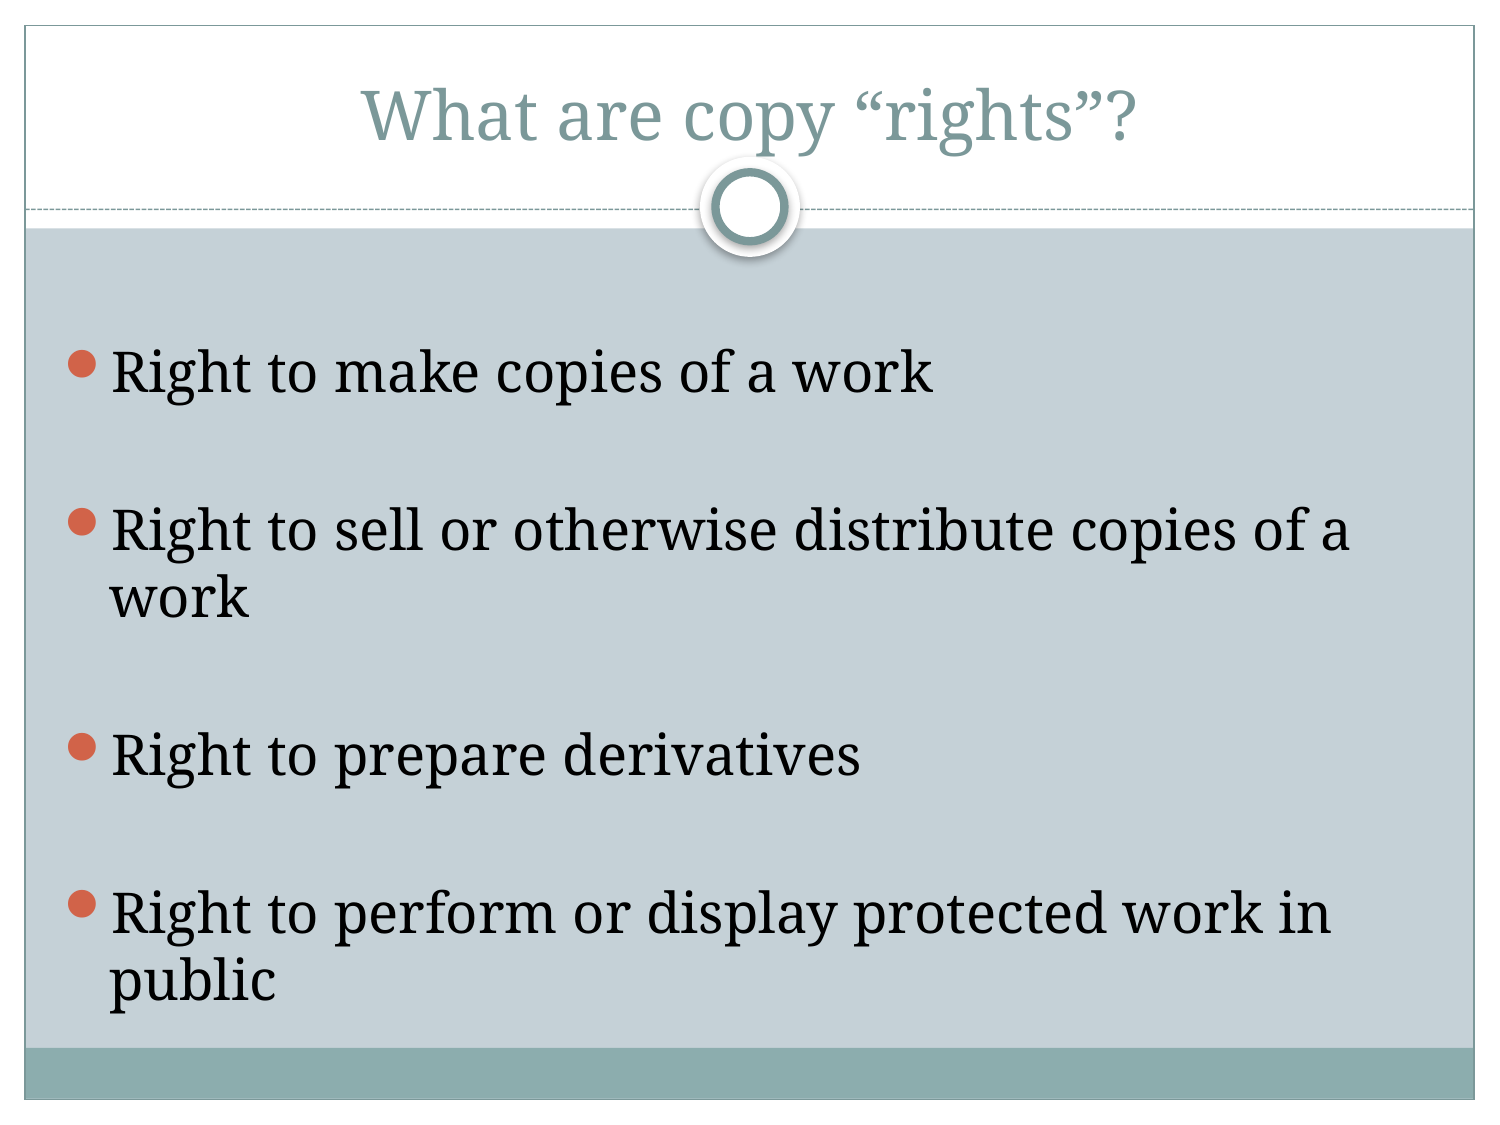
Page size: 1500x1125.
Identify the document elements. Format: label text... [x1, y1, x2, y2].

title What are copy “rights”? [49, 37, 1450, 162]
list Right to make copies of a work Right to sell or otherwise distribute copies of a work Right to prepare derivatives Right to perform or display protected work in public [49, 250, 1445, 1001]
